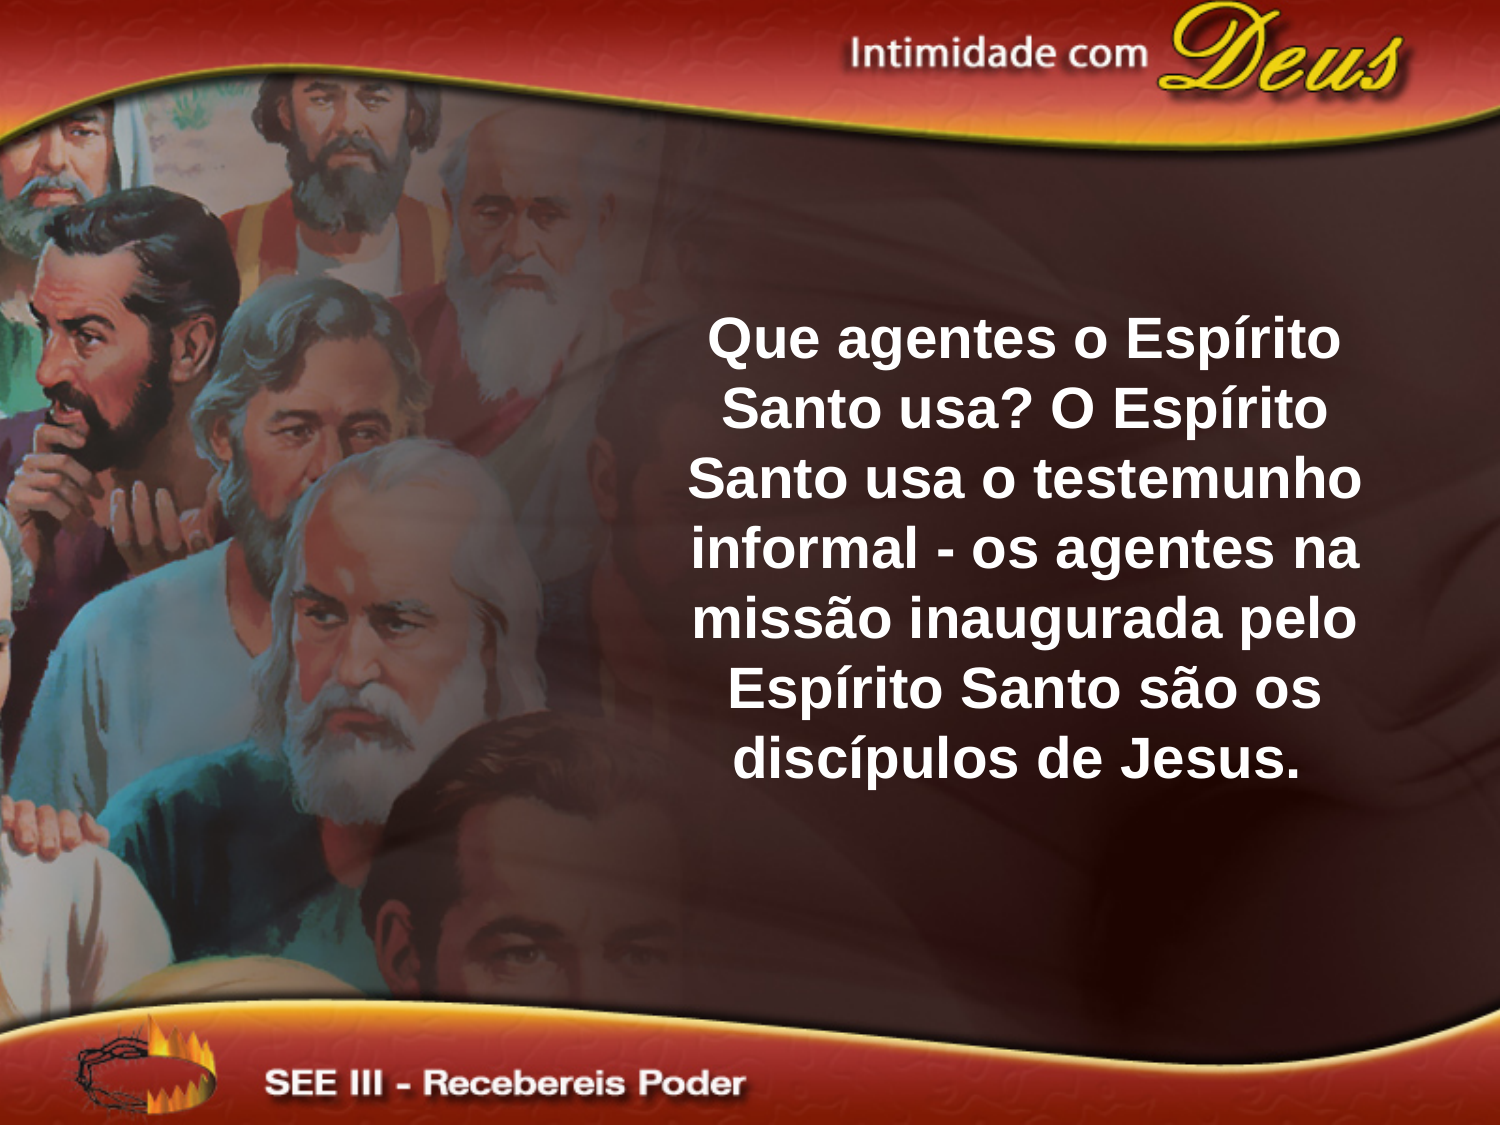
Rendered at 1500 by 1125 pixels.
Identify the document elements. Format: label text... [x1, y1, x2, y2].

text_box Que agentes o Espírito Santo usa? O Espírito Santo usa o testemunho informal - os agentes na missão inaugurada pelo Espírito Santo são os discípulos de Jesus. [632, 292, 1418, 798]
picture [0, 0, 1500, 1125]
